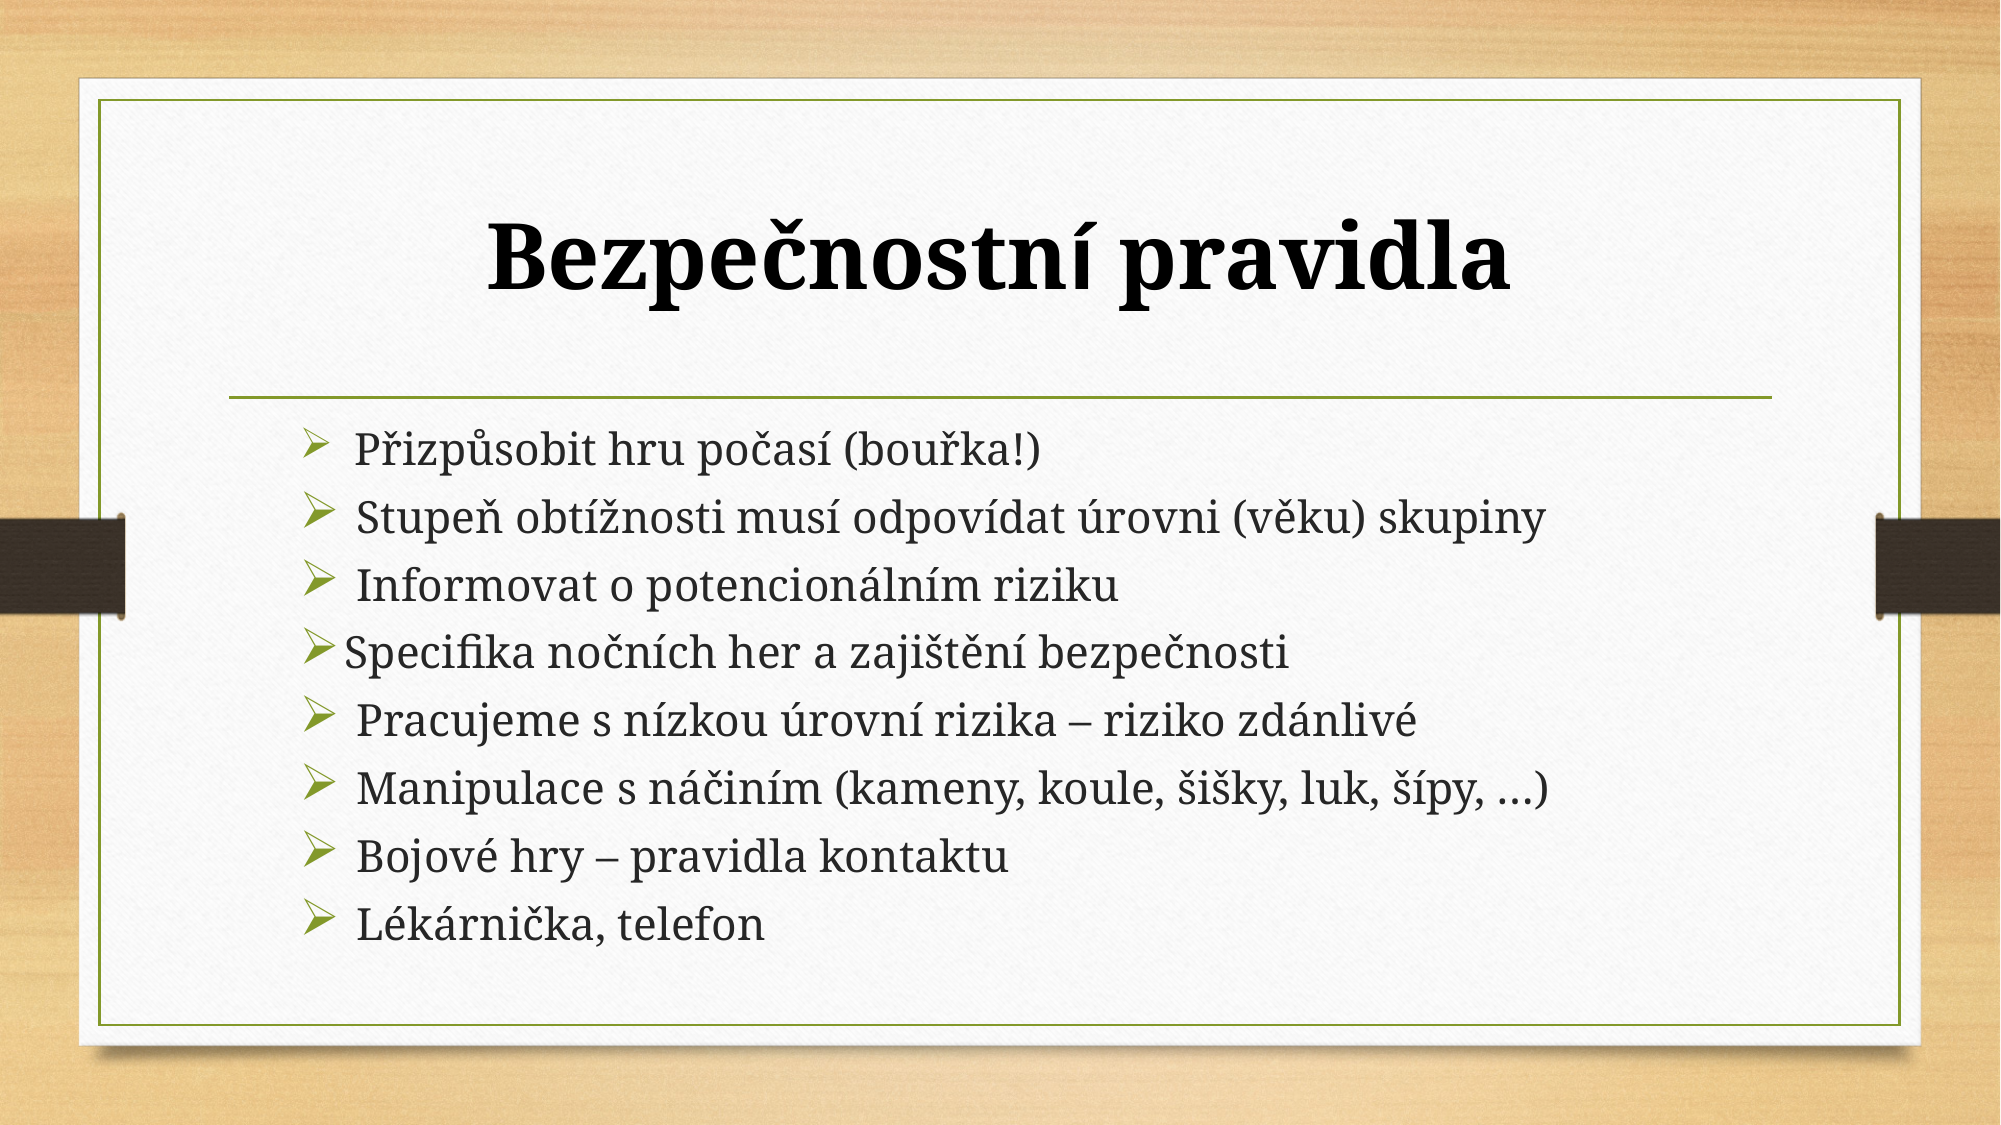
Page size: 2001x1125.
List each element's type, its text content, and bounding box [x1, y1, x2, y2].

list Přizpůsobit hru počasí (bouřka!) Stupeň obtížnosti musí odpovídat úrovni (věku) skupiny Informovat o potencionálním riziku Specifika nočních her a zajištění bezpečnosti Pracujeme s nízkou úrovní rizika – riziko zdánlivé Manipulace s náčiním (kameny, koule, šišky, luk, šípy, …) Bojové hry – pravidla kontaktu Lékárnička, telefon [212, 419, 1788, 964]
title Bezpečnostní pravidla [287, 183, 1713, 322]
picture [0, 0, 2001, 1125]
